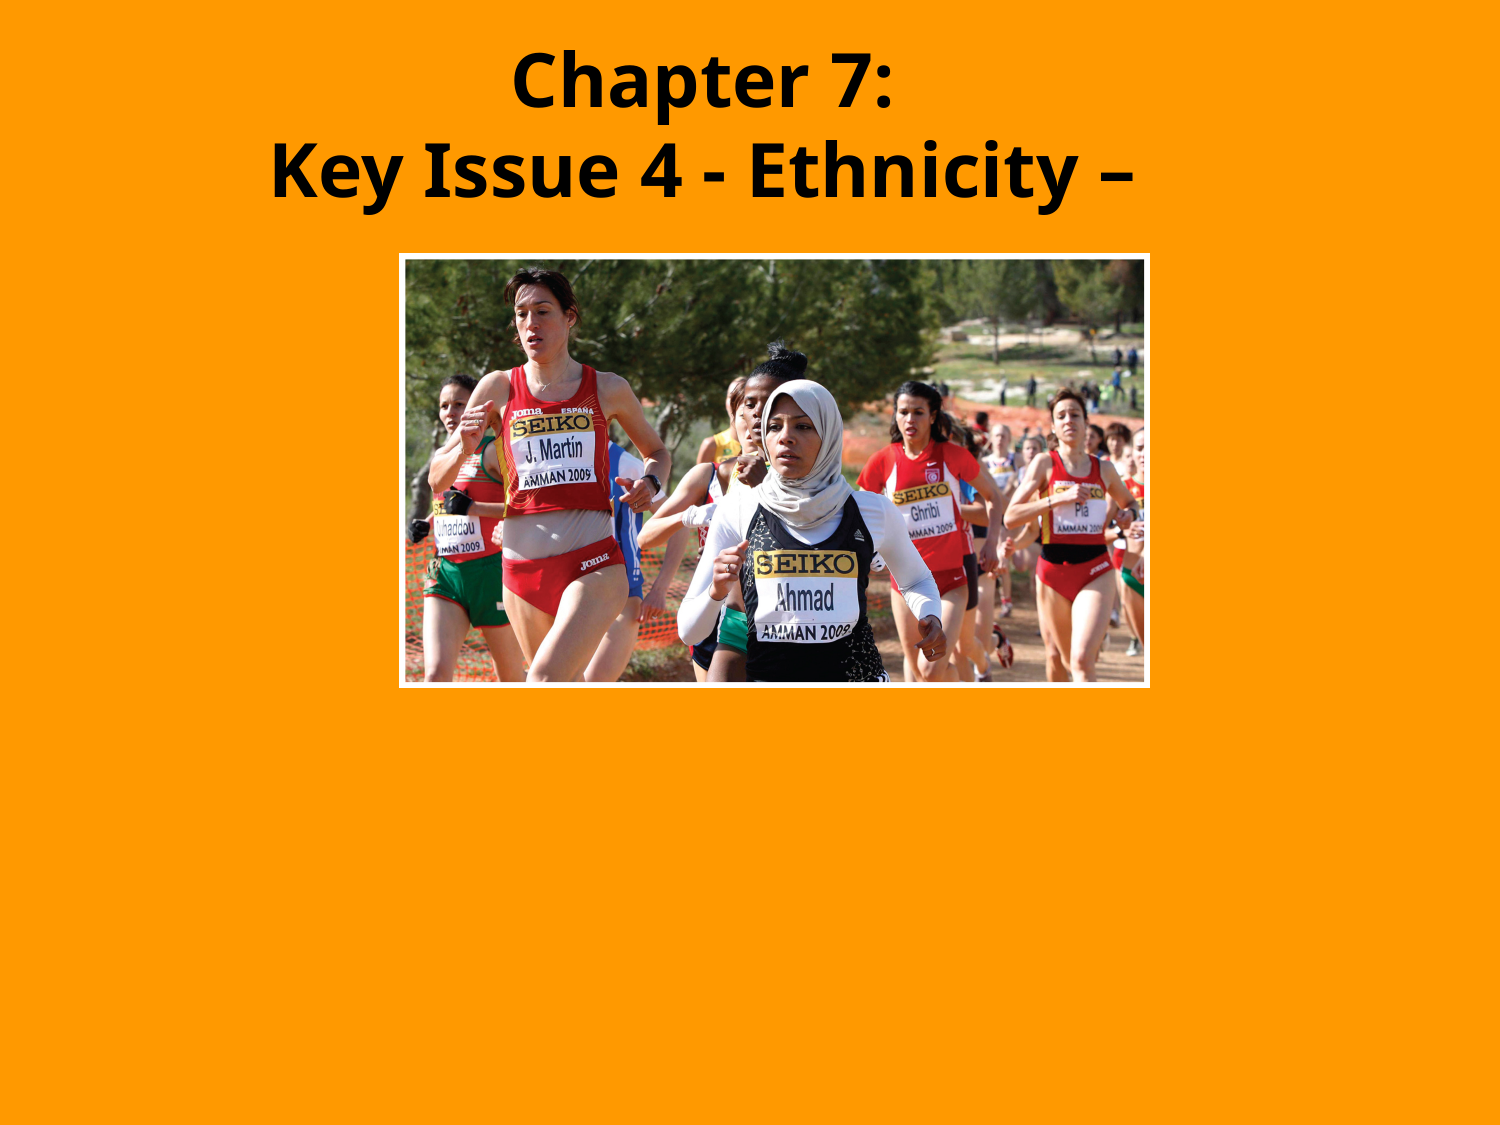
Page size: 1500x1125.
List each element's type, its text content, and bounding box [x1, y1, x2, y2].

picture [399, 253, 1151, 688]
title Chapter 7: Key Issue 4 - Ethnicity – [0, 24, 1425, 250]
